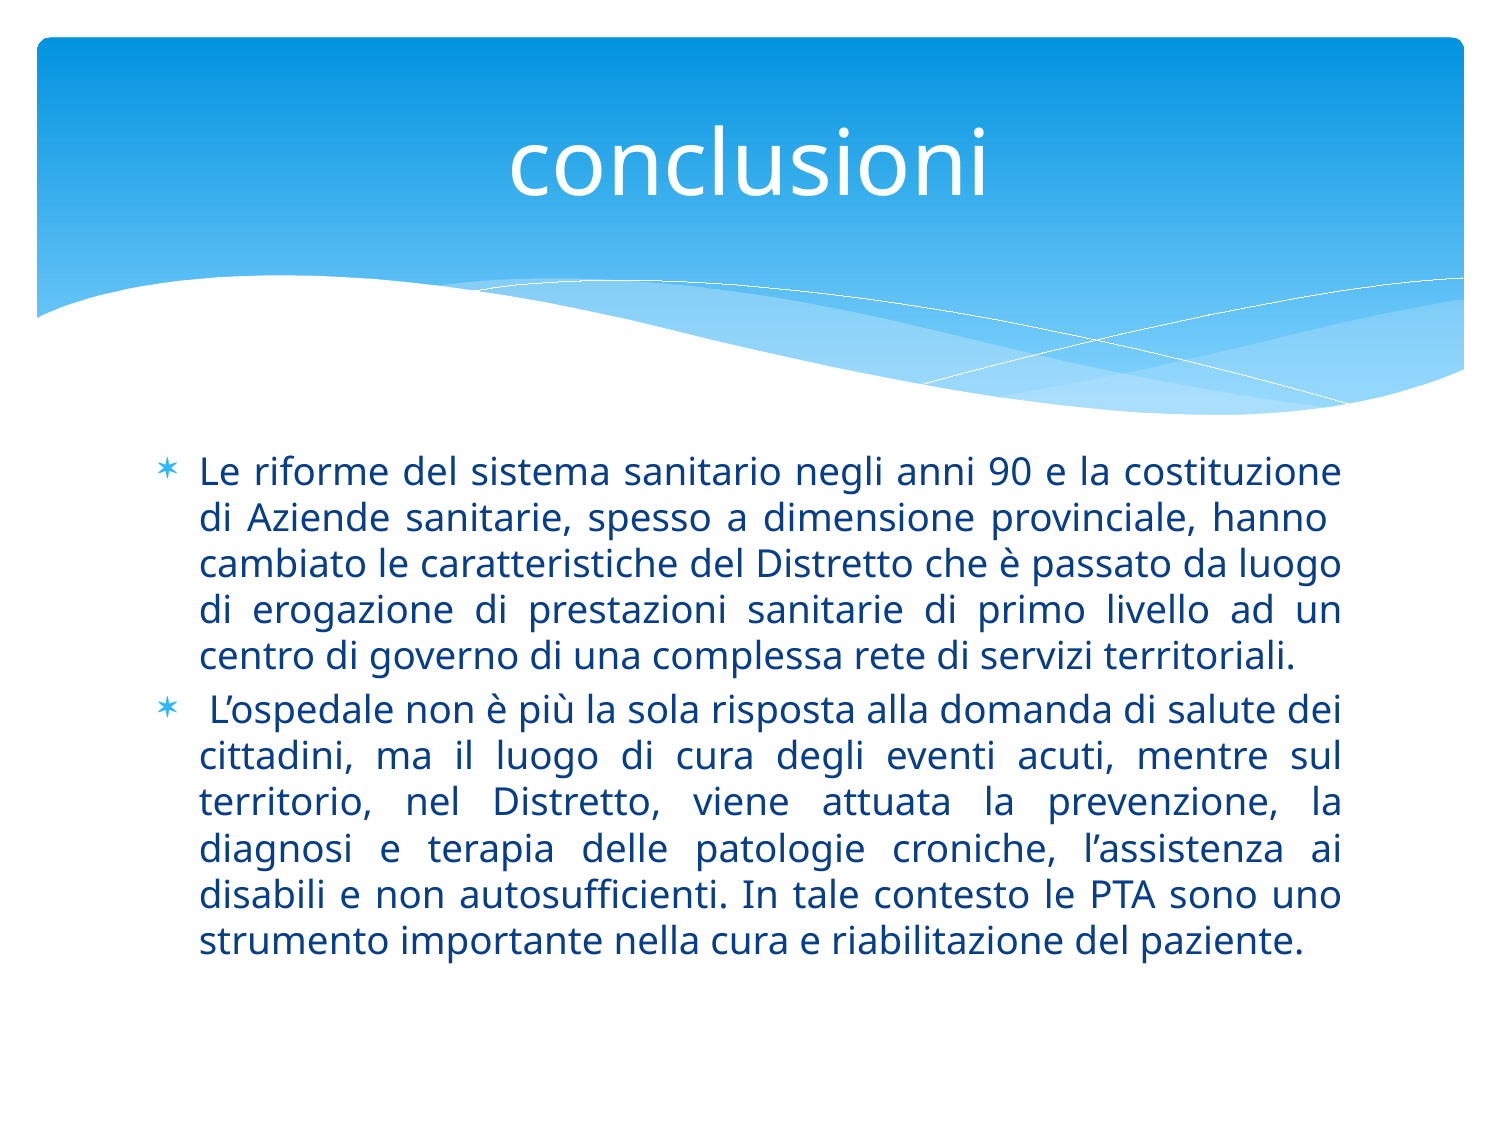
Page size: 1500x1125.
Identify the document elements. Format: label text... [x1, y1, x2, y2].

list Le riforme del sistema sanitario negli anni 90 e la costituzione di Aziende sanitarie, spesso a dimensione provinciale, hanno cambiato le caratteristiche del Distretto che è passato da luogo di erogazione di prestazioni sanitarie di primo livello ad un centro di governo di una complessa rete di servizi territoriali. L’ospedale non è più la sola risposta alla domanda di salute dei cittadini, ma il luogo di cura degli eventi acuti, mentre sul territorio, nel Distretto, viene attuata la prevenzione, la diagnosi e terapia delle patologie croniche, l’assistenza ai disabili e non autosufficienti. In tale contesto le PTA sono uno strumento importante nella cura e riabilitazione del paziente. [143, 438, 1359, 1005]
title conclusioni [75, 55, 1425, 261]
